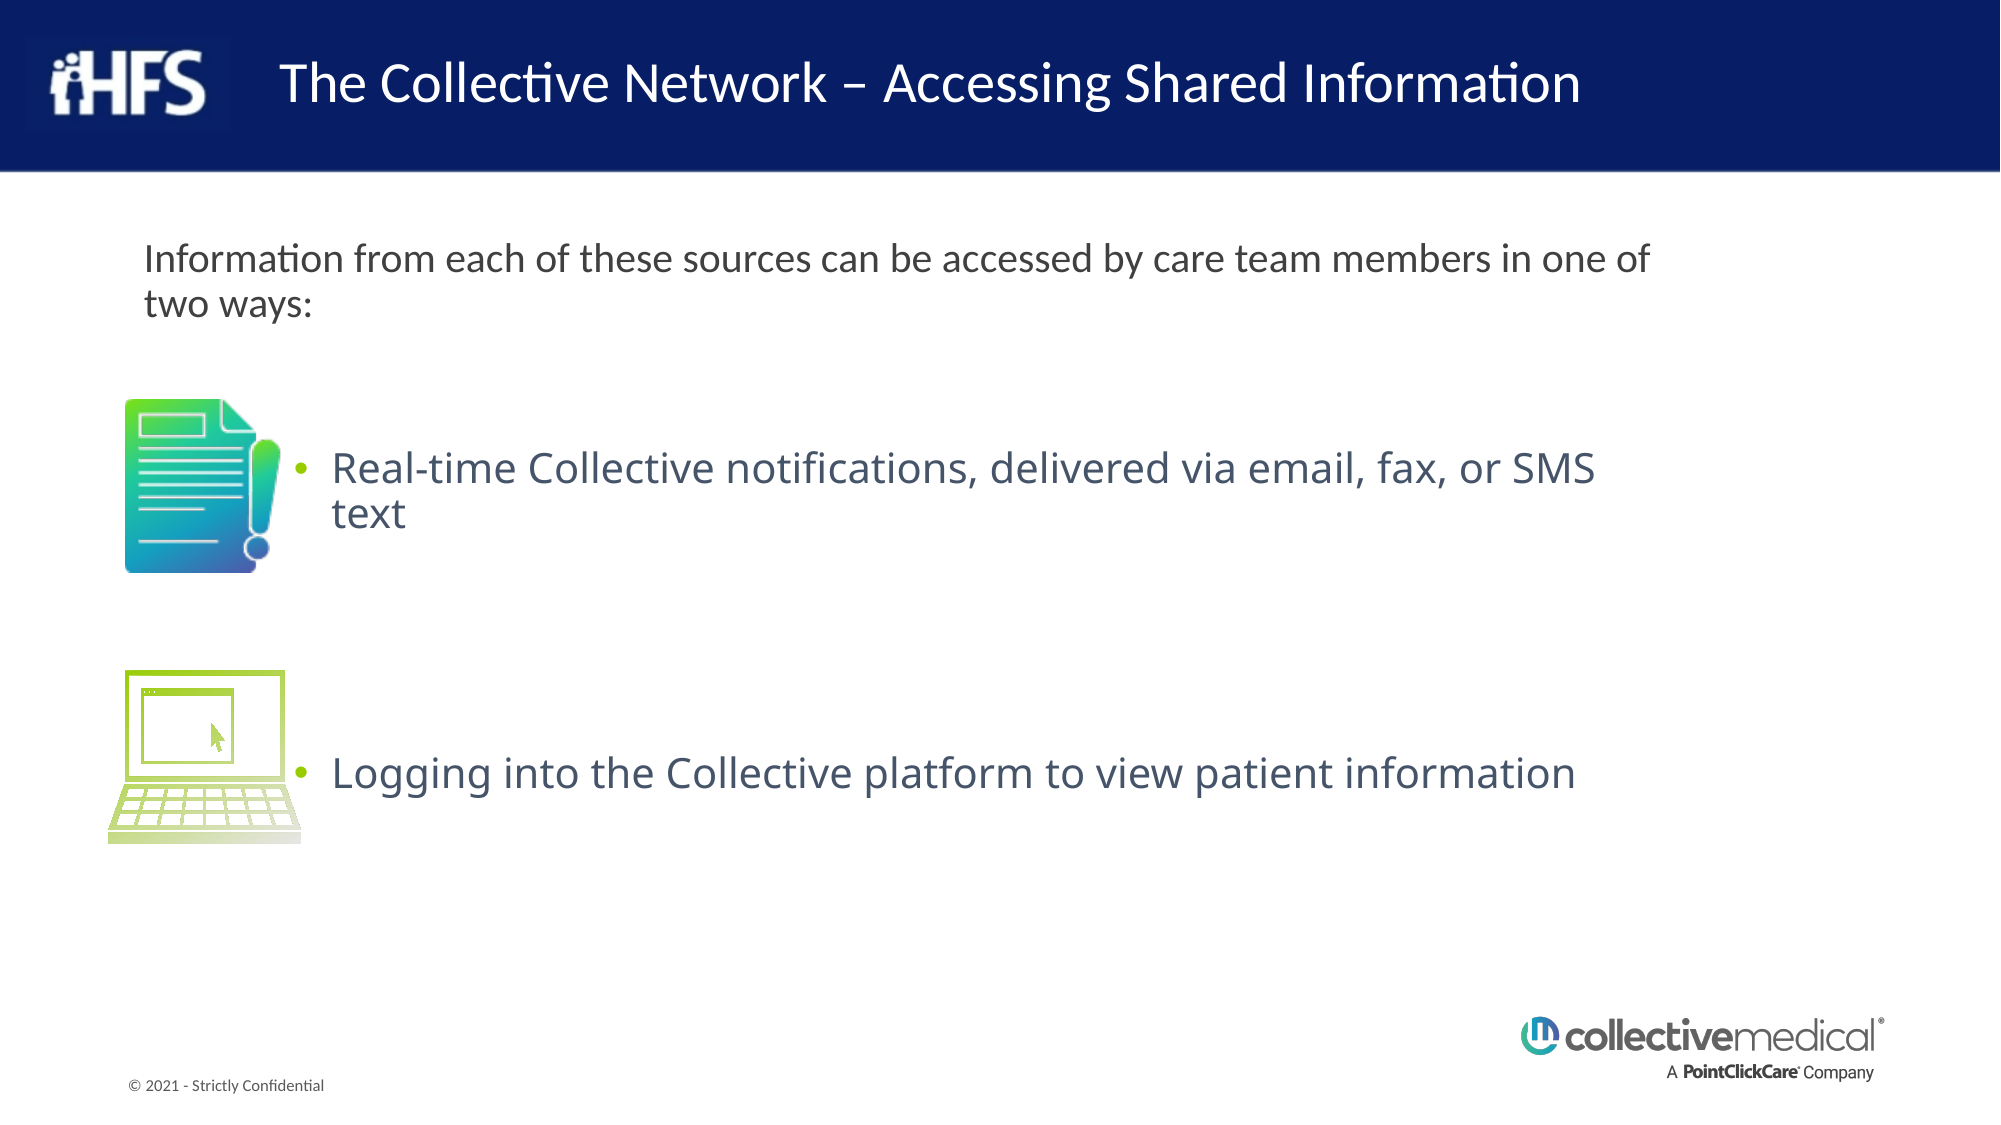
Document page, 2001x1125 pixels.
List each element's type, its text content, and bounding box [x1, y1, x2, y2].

picture [125, 399, 282, 573]
text_box [124, 670, 285, 782]
picture [1495, 993, 1905, 1101]
list Information from each of these sources can be accessed by care team members in one of two ways: Real-time Collective notifications, delivered via email, fax, or SMS text Logging into the Collective platform to view patient information [128, 229, 1680, 984]
picture [0, 0, 2000, 173]
text_box [108, 832, 302, 844]
text_box [107, 783, 303, 831]
